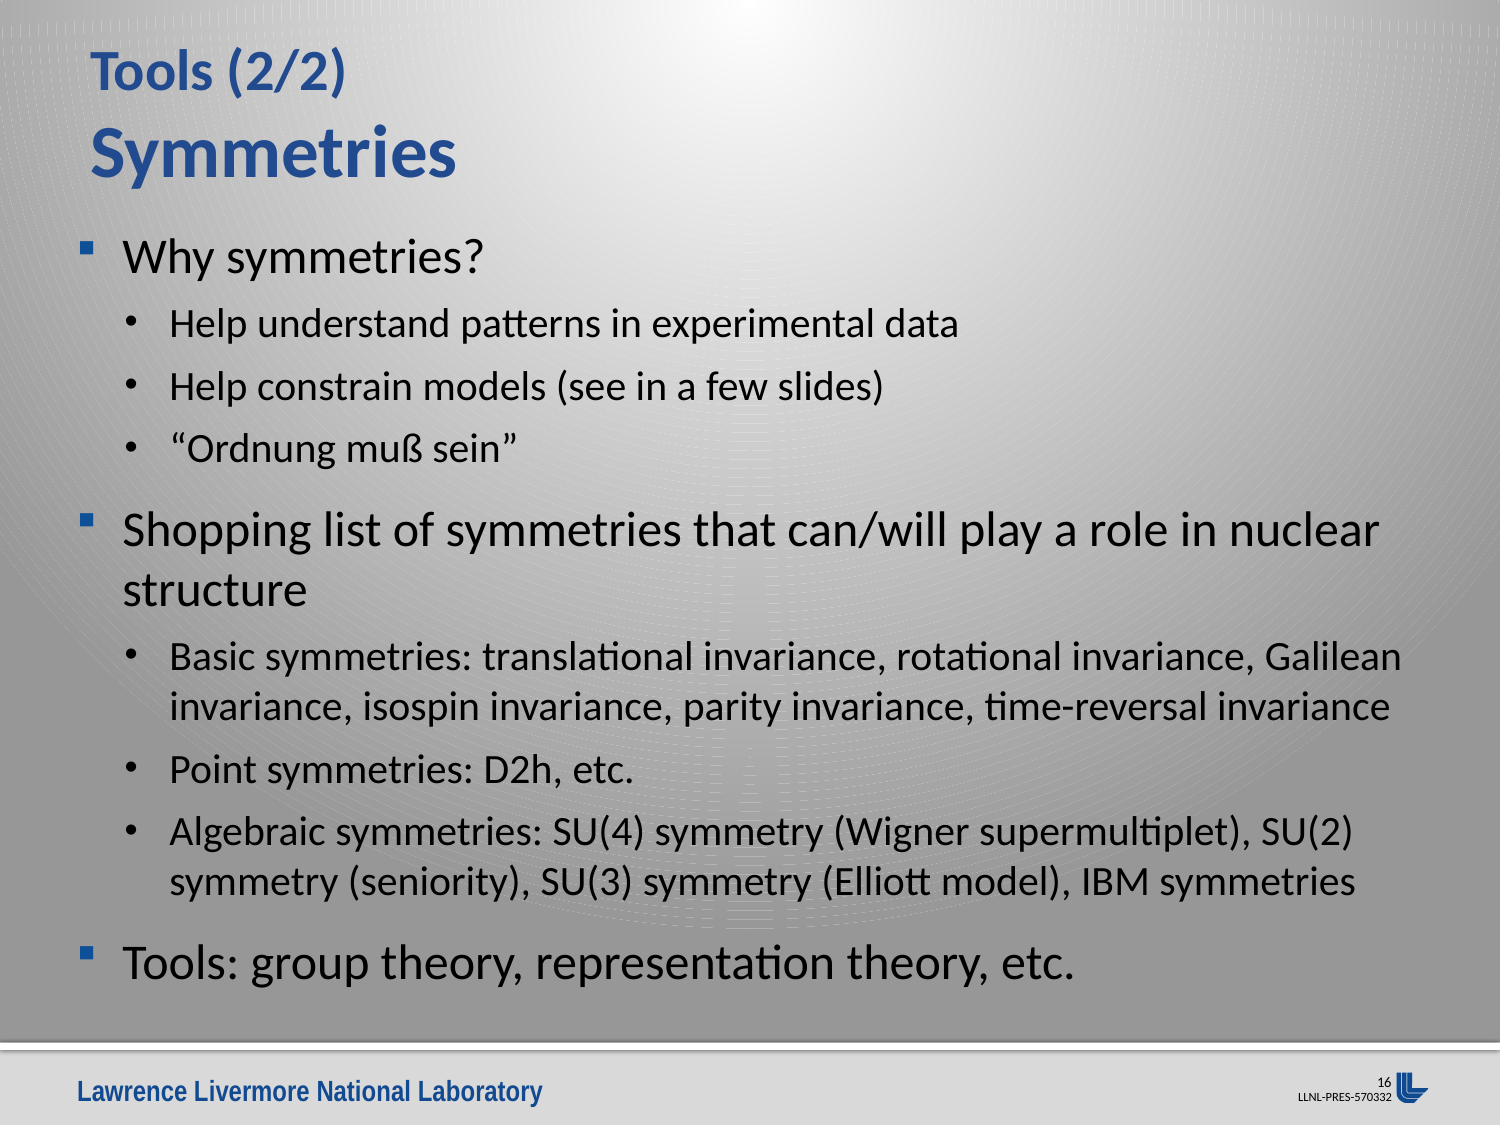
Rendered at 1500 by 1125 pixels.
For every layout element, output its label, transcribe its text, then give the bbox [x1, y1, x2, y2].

picture [1391, 1071, 1430, 1107]
title Tools (2/2) Symmetries [75, 36, 1425, 200]
list Why symmetries? Help understand patterns in experimental data Help constrain models (see in a few slides) “Ordnung muß sein” Shopping list of symmetries that can/will play a role in nuclear structure Basic symmetries: translational invariance, rotational invariance, Galilean invariance, isospin invariance, parity invariance, time-reversal invariance Point symmetries: D2h, etc. Algebraic symmetries: SU(4) symmetry (Wigner supermultiplet), SU(2) symmetry (seniority), SU(3) symmetry (Elliott model), IBM symmetries Tools: group theory, representation theory, etc. [47, 208, 1450, 1037]
